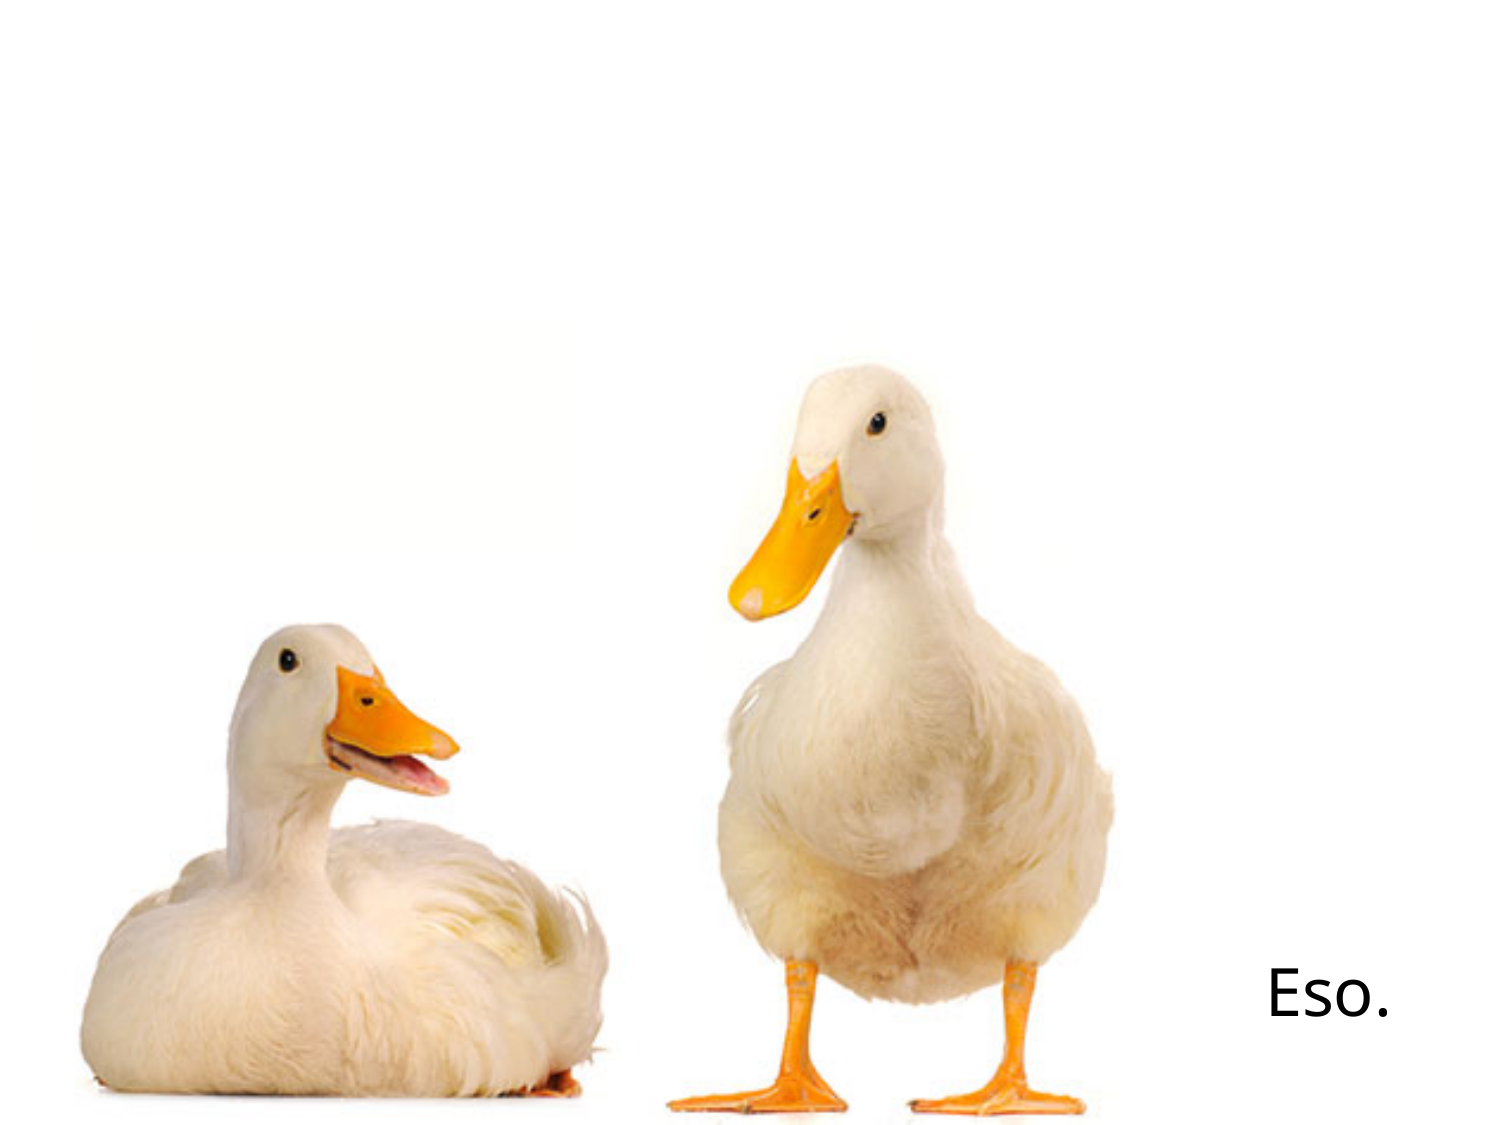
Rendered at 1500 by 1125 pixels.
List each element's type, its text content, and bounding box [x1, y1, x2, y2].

picture [37, 319, 1226, 1125]
title Eso. [1229, 887, 1463, 1092]
